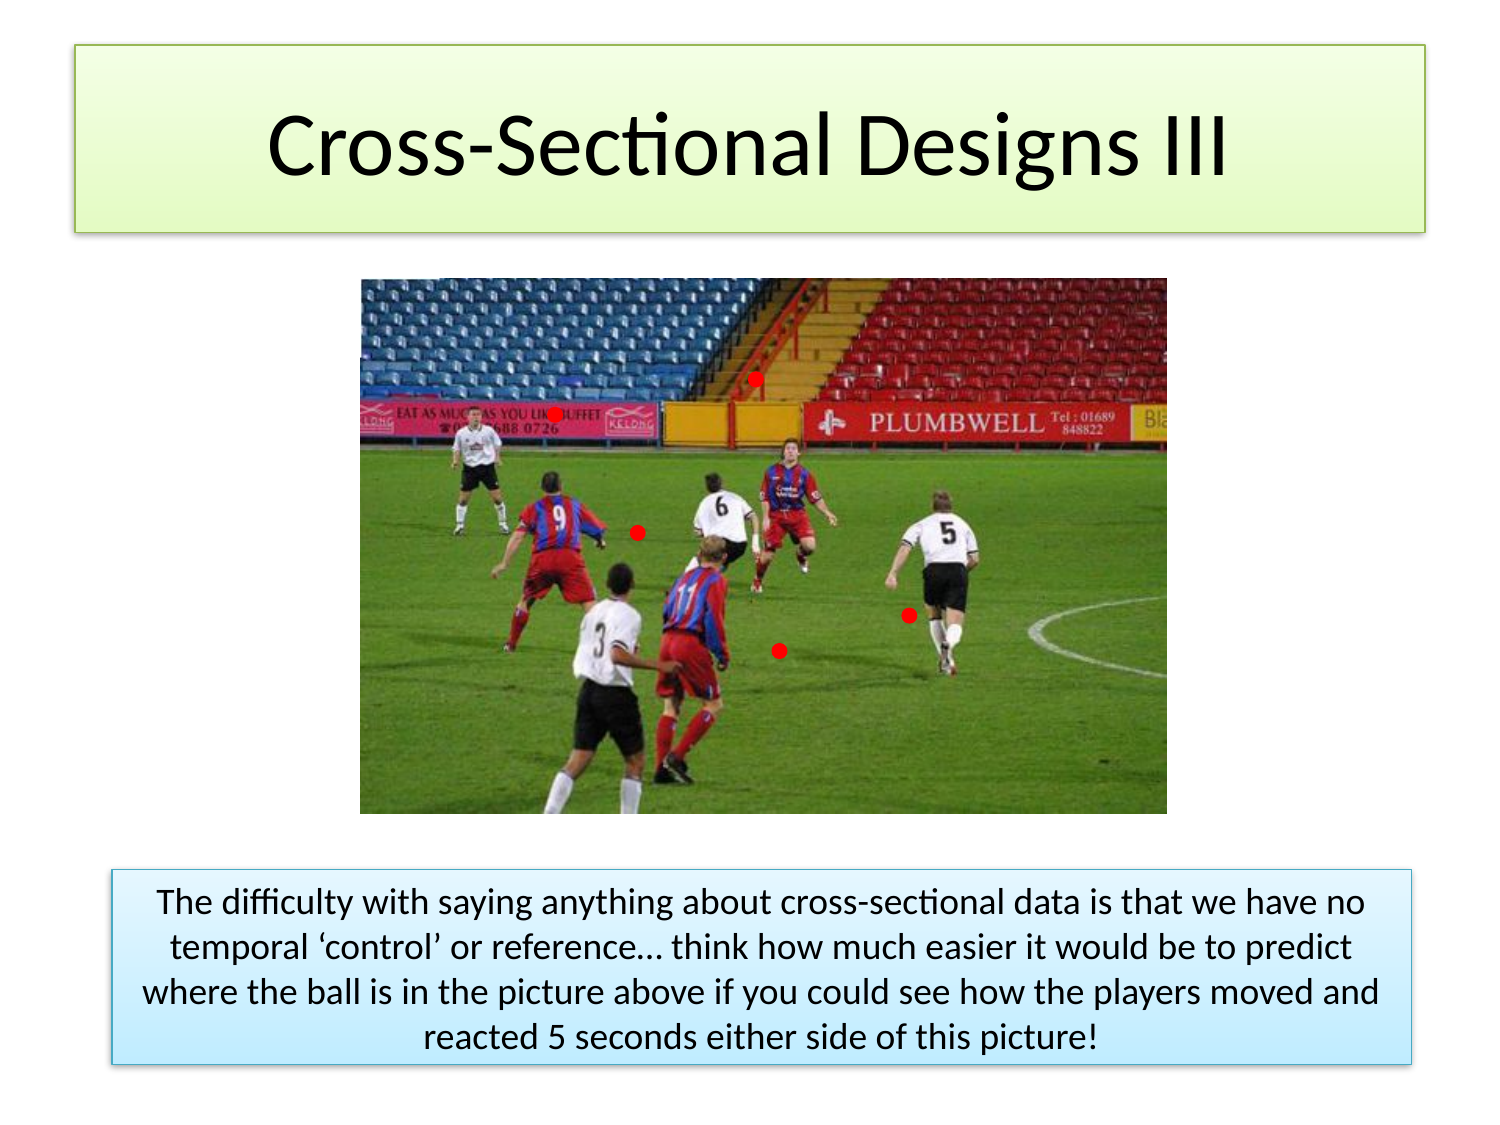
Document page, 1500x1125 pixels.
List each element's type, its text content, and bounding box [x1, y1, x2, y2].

title Cross-Sectional Designs III [74, 44, 1426, 233]
text_box The difficulty with saying anything about cross-sectional data is that we have no temporal ‘control’ or reference… think how much easier it would be to predict where the ball is in the picture above if you could see how the players moved and reacted 5 seconds either side of this picture! [111, 869, 1412, 1065]
picture [359, 278, 1167, 814]
